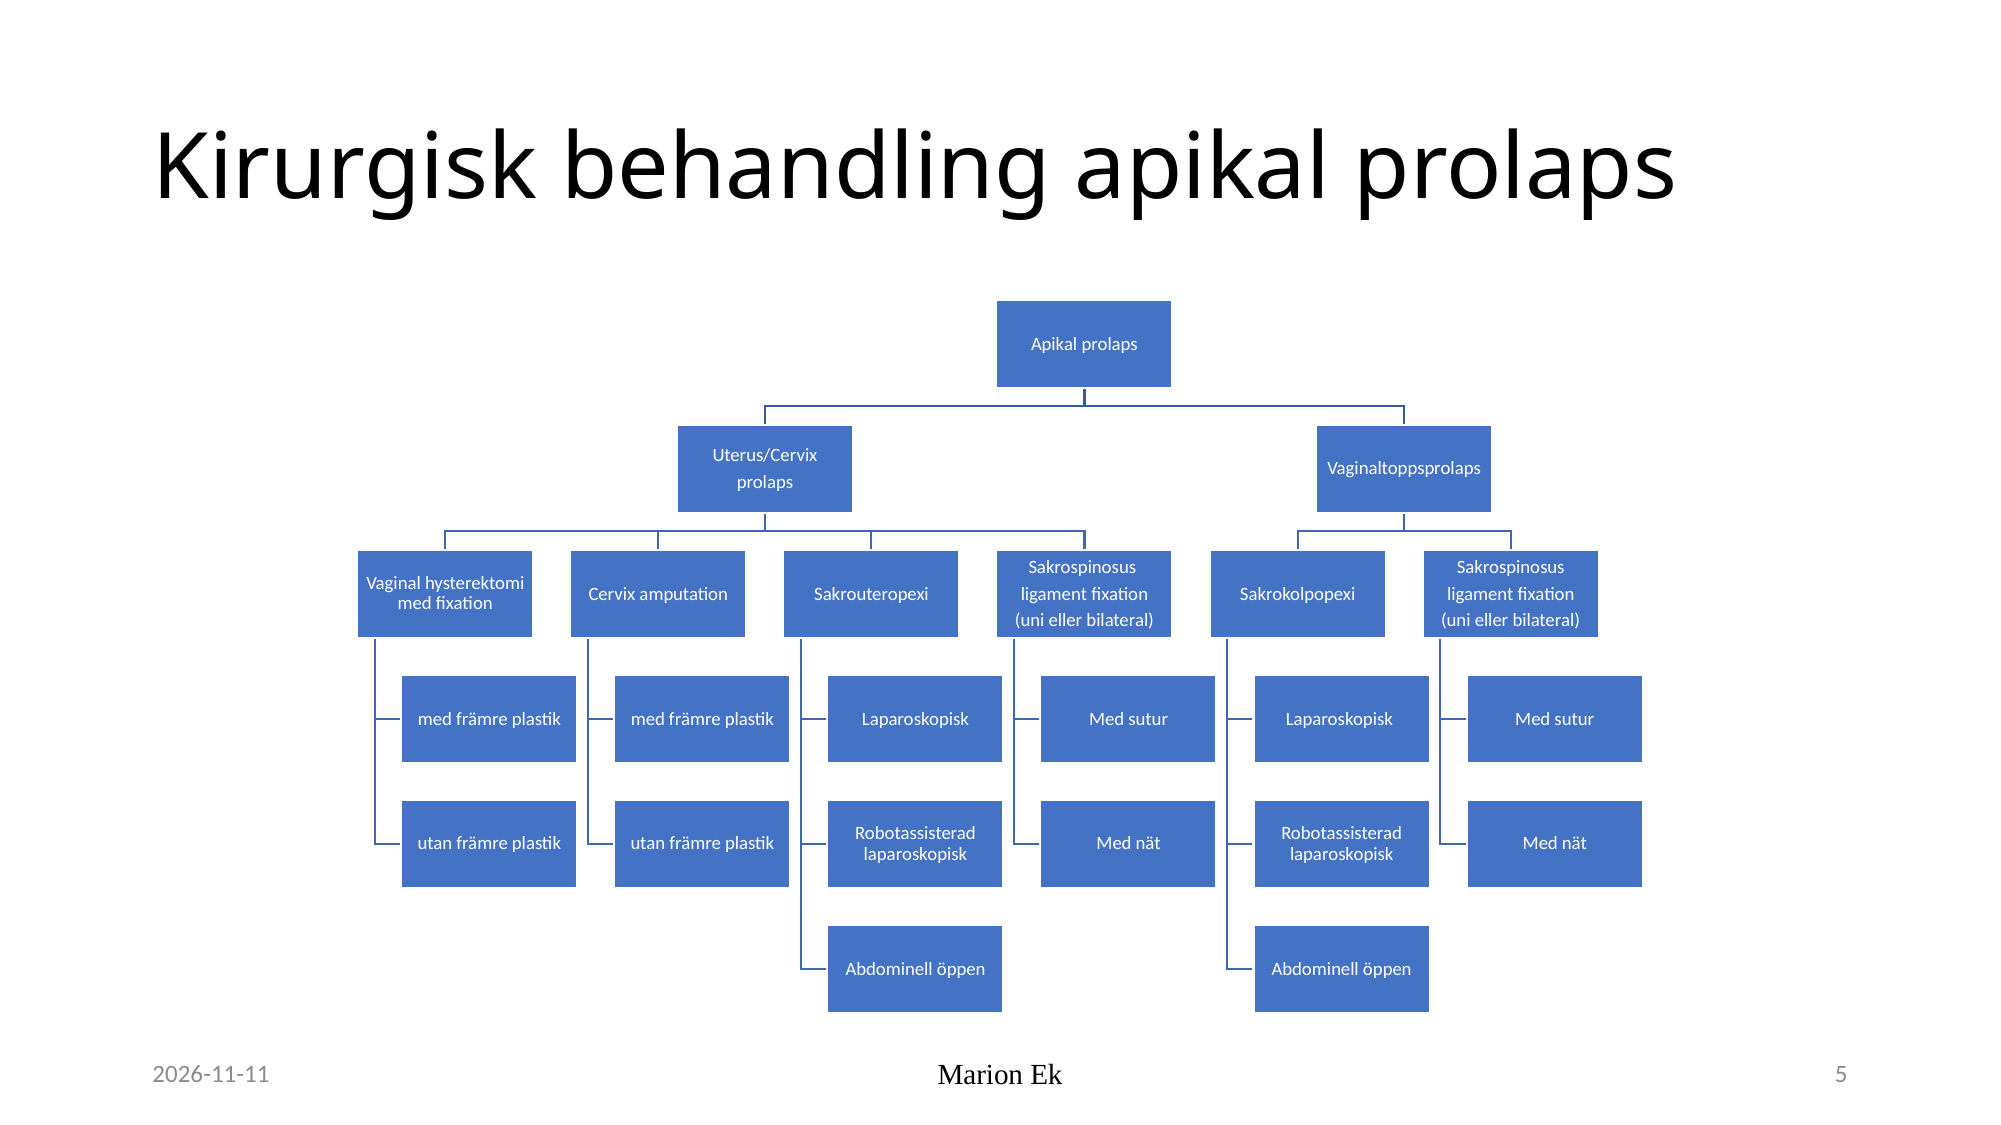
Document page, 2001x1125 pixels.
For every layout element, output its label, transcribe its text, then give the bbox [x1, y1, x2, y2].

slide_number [137, 1042, 588, 1103]
footer Marion Ek [662, 1042, 1338, 1103]
title Kirurgisk behandling apikal prolaps [137, 59, 1863, 278]
slide_number 5 [1412, 1042, 1863, 1103]
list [137, 299, 1863, 1014]
